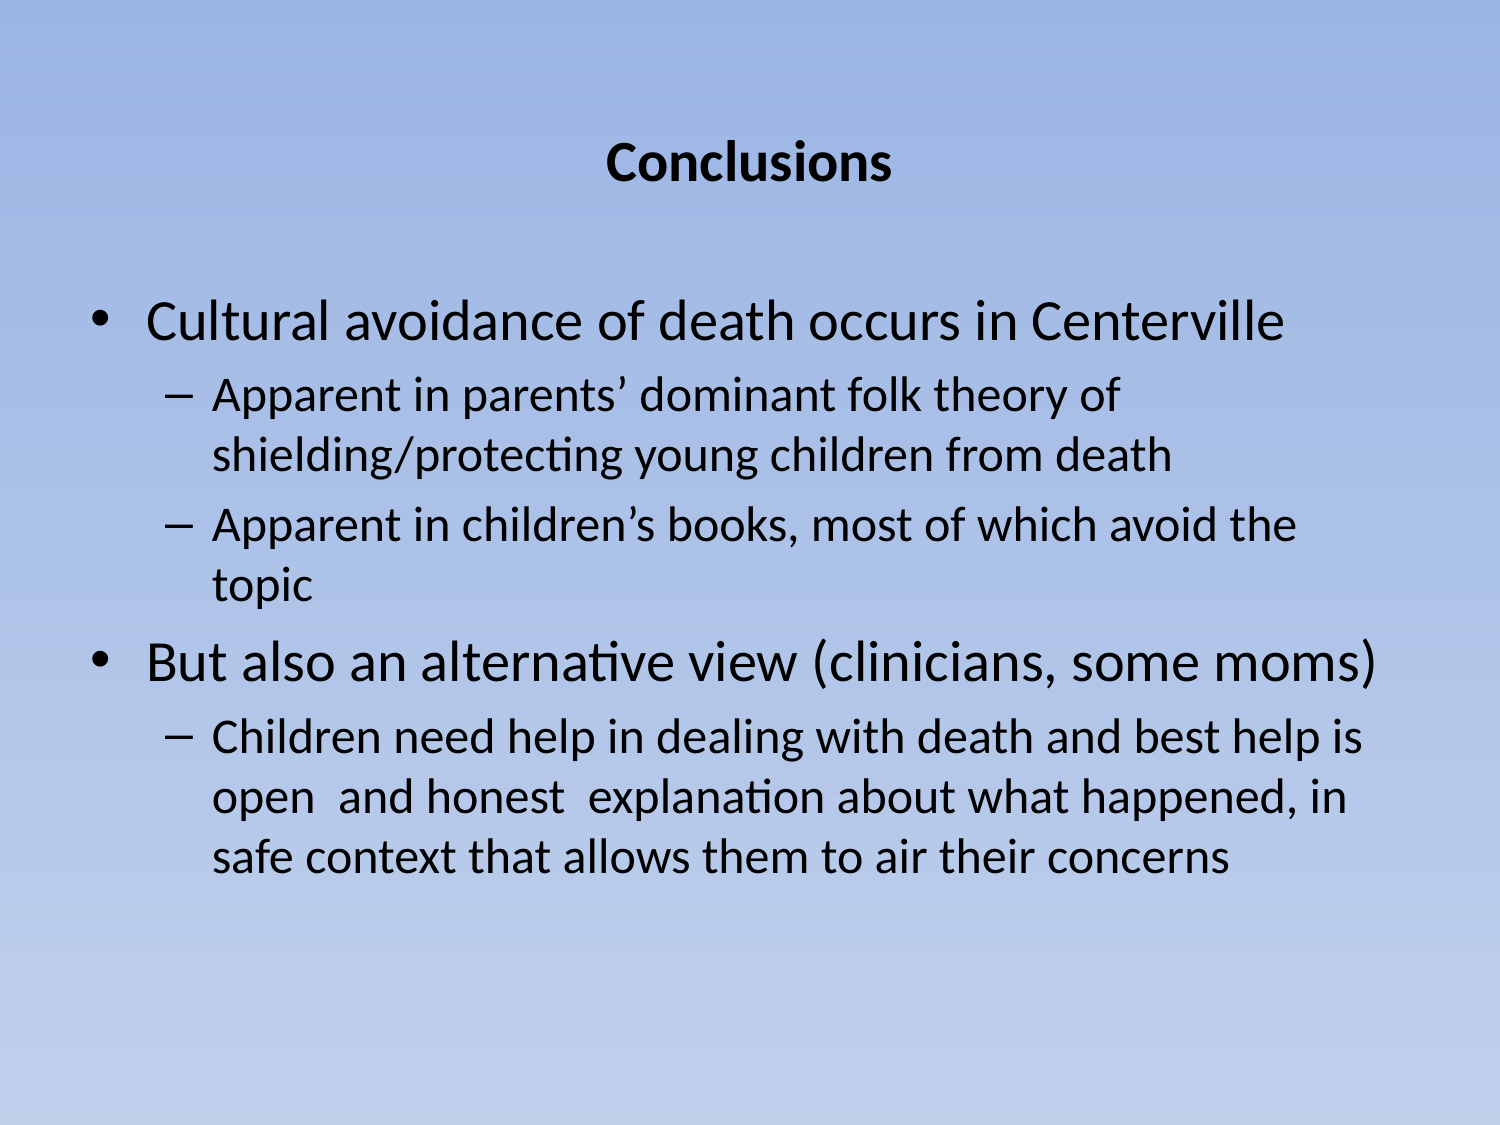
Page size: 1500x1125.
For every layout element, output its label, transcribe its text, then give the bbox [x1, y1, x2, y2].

list Cultural avoidance of death occurs in Centerville Apparent in parents’ dominant folk theory of shielding/protecting young children from death Apparent in children’s books, most of which avoid the topic But also an alternative view (clinicians, some moms) Children need help in dealing with death and best help is open and honest explanation about what happened, in safe context that allows them to air their concerns [75, 274, 1425, 912]
title Conclusions [75, 101, 1425, 215]
